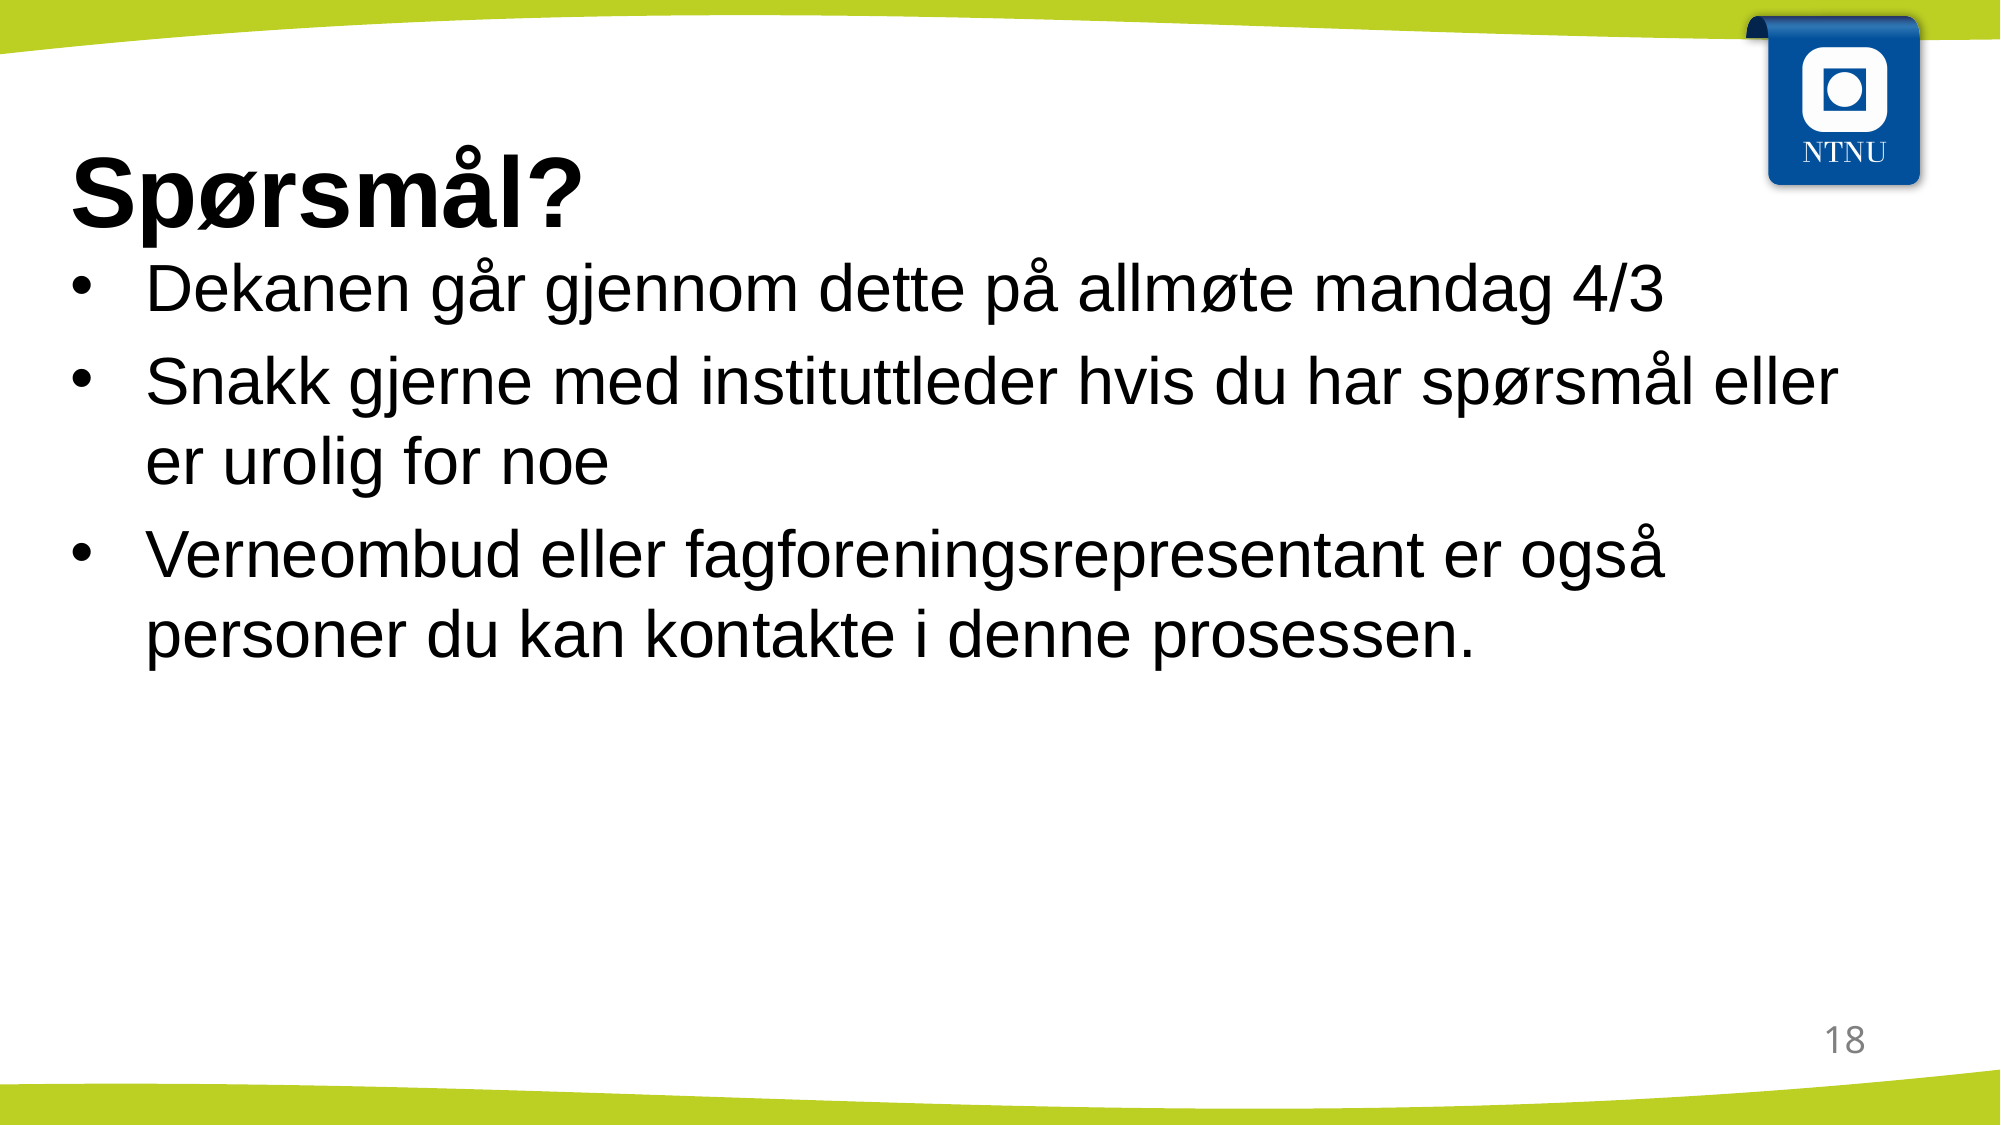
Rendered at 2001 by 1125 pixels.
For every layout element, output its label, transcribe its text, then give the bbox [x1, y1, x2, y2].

title Spørsmål? [55, 119, 1916, 236]
list Dekanen går gjennom dette på allmøte mandag 4/3 Snakk gjerne med instituttleder hvis du har spørsmål eller er urolig for noe Verneombud eller fagforeningsrepresentant er også personer du kan kontakte i denne prosessen. [55, 236, 1916, 1035]
picture [1746, 16, 1920, 185]
